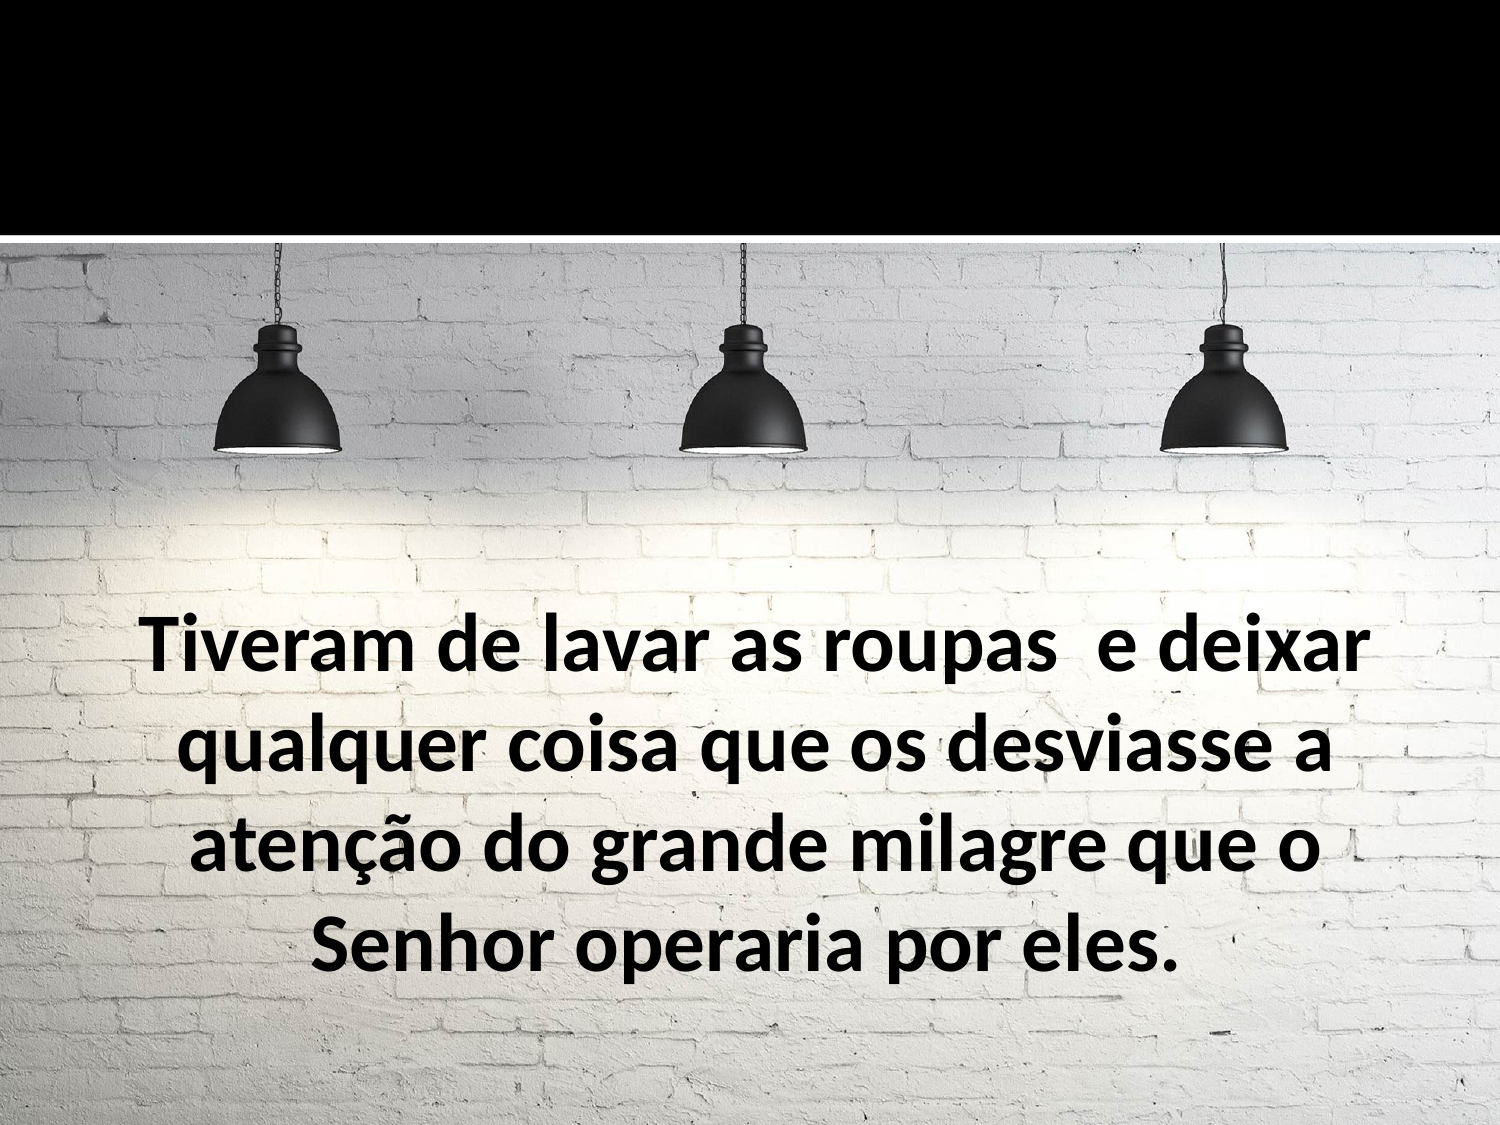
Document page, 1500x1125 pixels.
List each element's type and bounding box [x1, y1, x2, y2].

picture [0, 243, 1500, 1125]
